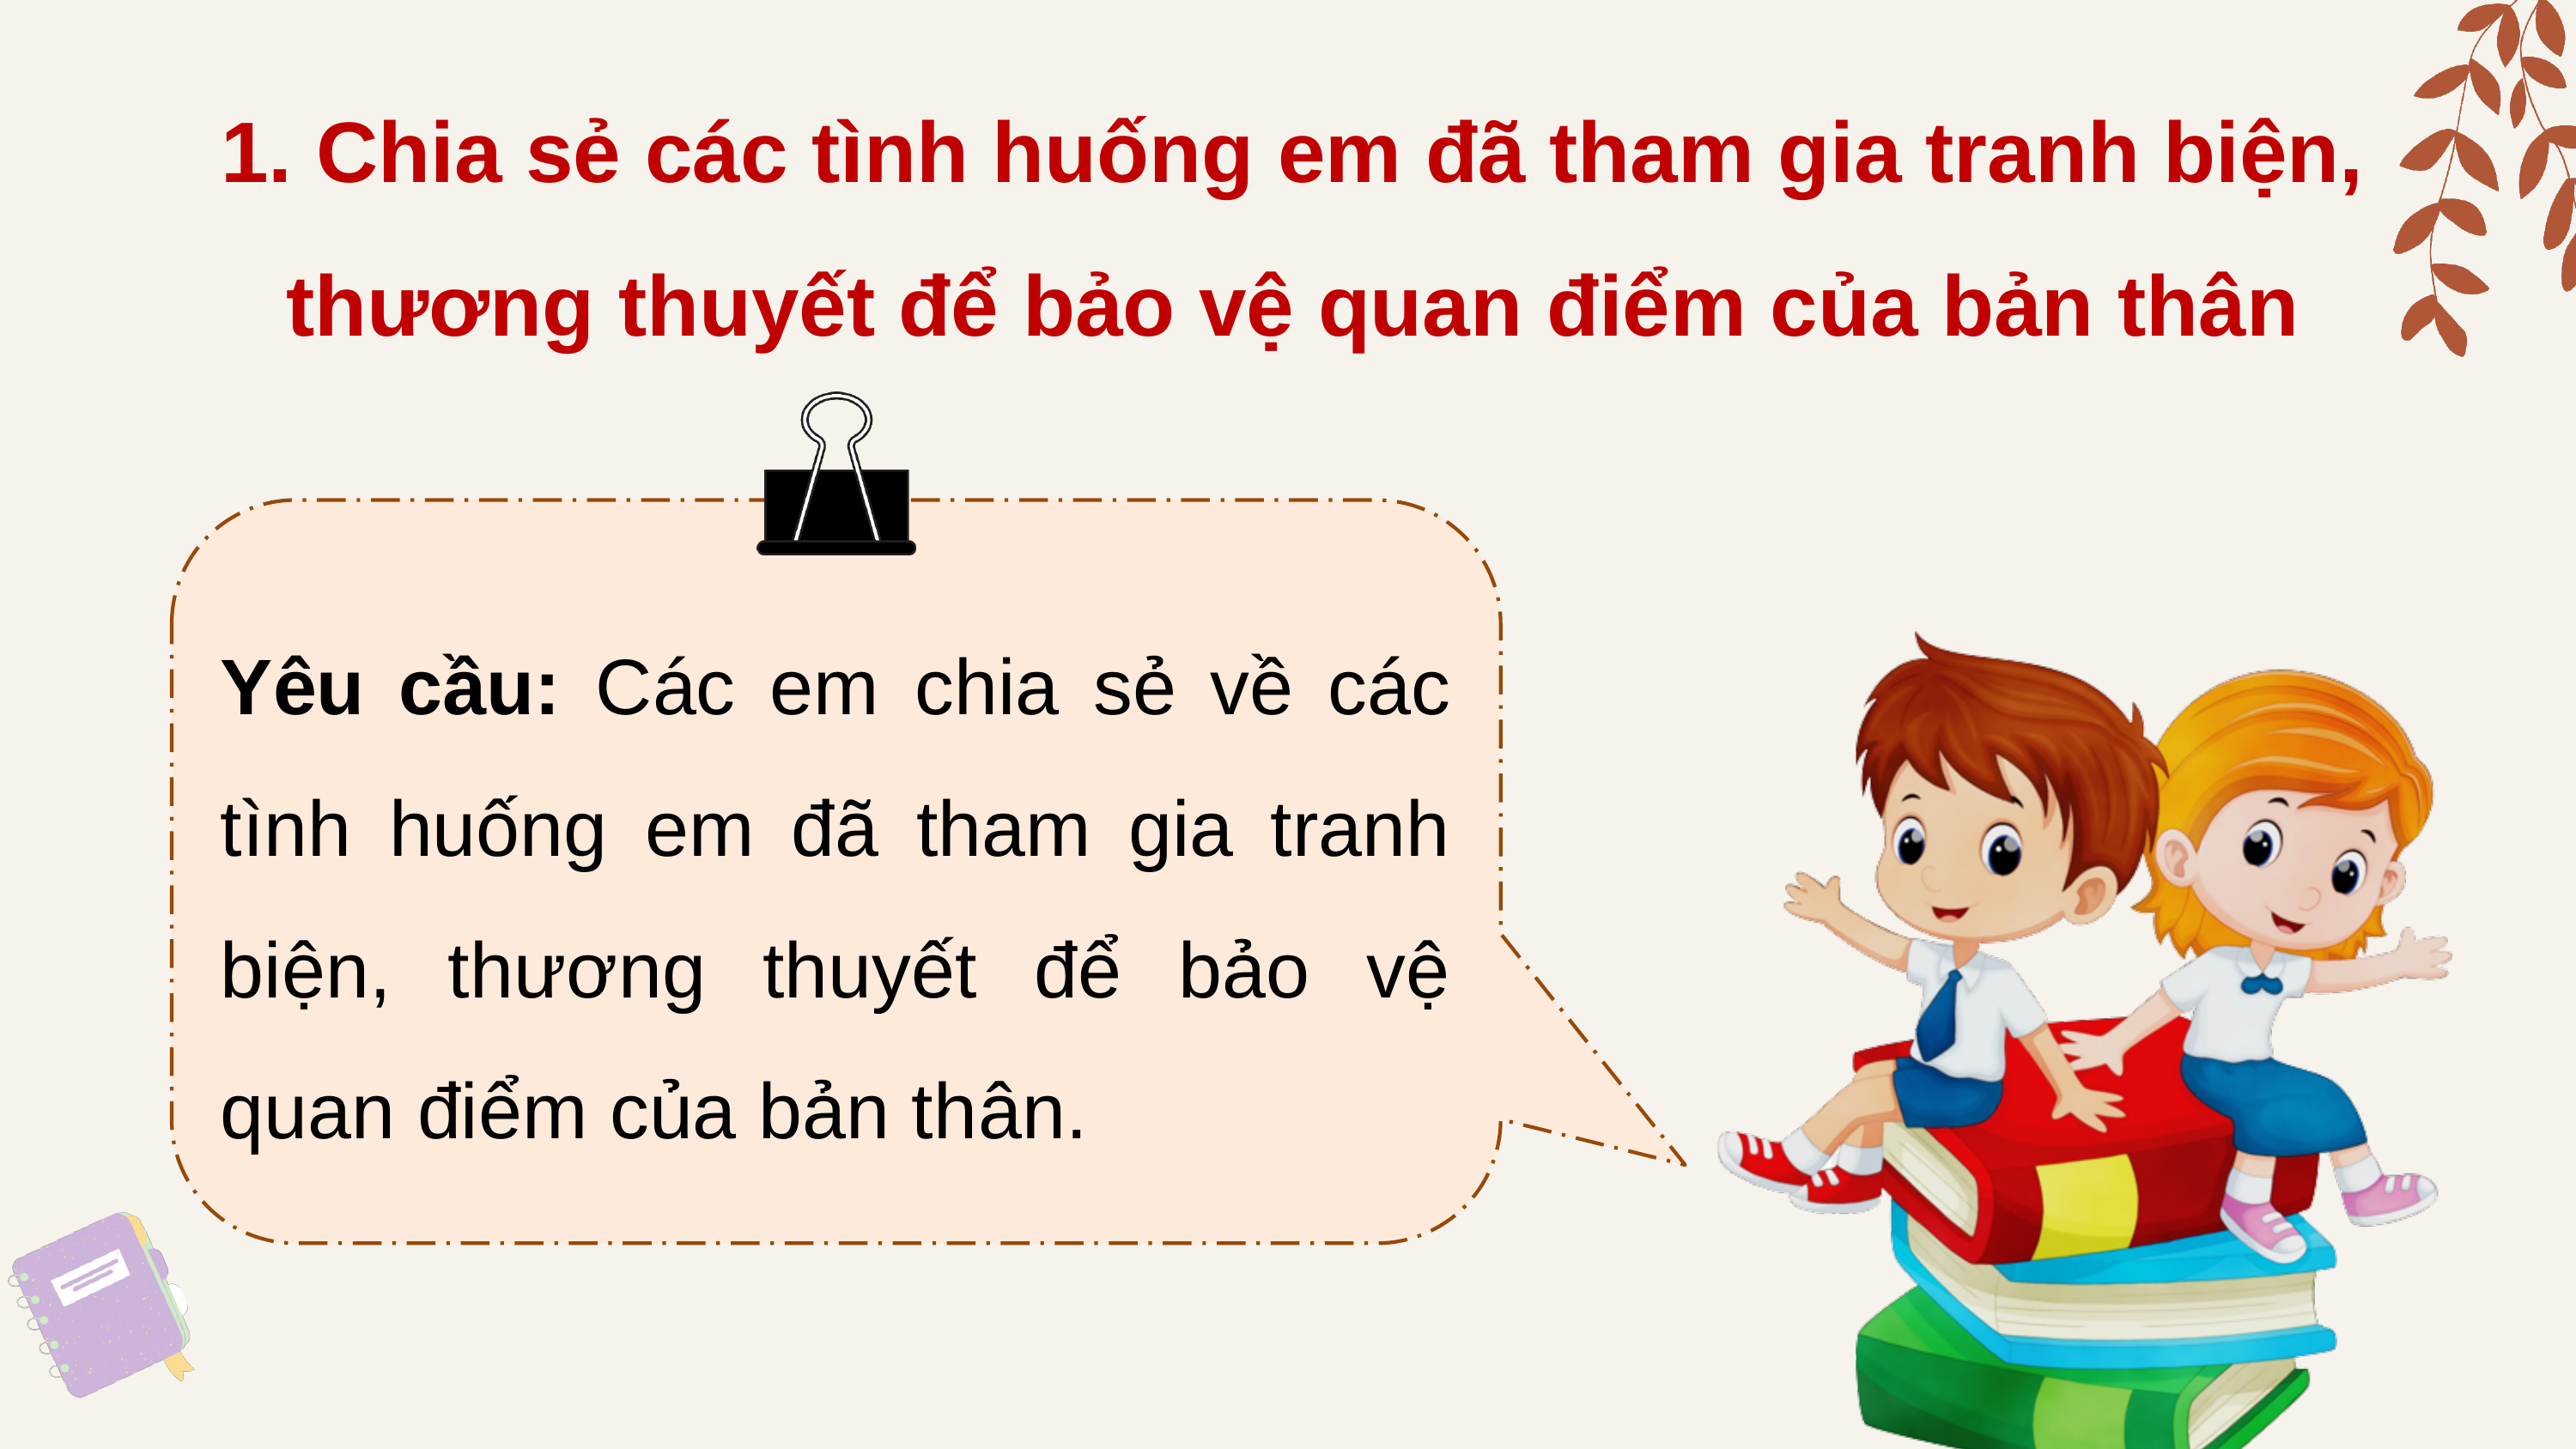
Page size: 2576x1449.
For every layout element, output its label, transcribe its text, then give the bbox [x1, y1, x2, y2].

text_box 1. Chia sẻ các tình huống em đã tham gia tranh biện, thương thuyết để bảo vệ quan điểm của bản thân [192, 38, 2390, 361]
picture [2393, 0, 2576, 357]
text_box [171, 391, 1501, 1244]
picture [1716, 630, 2452, 1449]
picture [0, 1202, 214, 1428]
